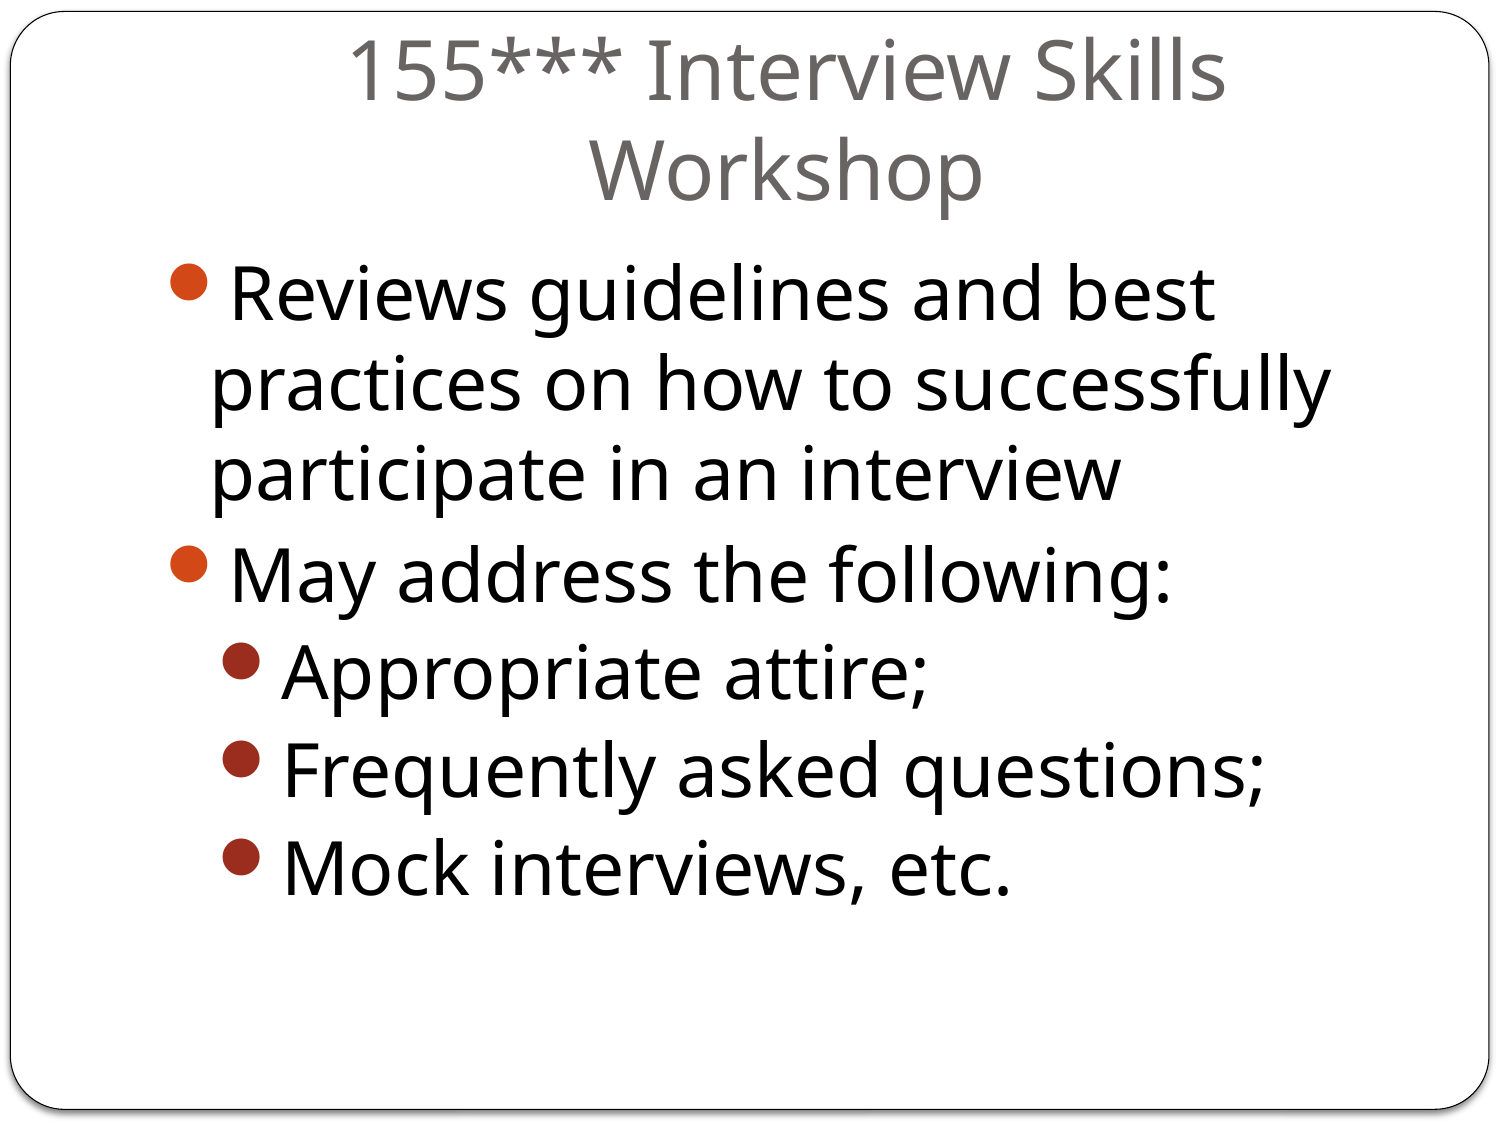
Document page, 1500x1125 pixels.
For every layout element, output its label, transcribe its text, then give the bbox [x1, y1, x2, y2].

title 155*** Interview Skills Workshop [149, 44, 1426, 233]
list Reviews guidelines and best practices on how to successfully participate in an interview May address the following: Appropriate attire; Frequently asked questions; Mock interviews, etc. [149, 237, 1426, 988]
